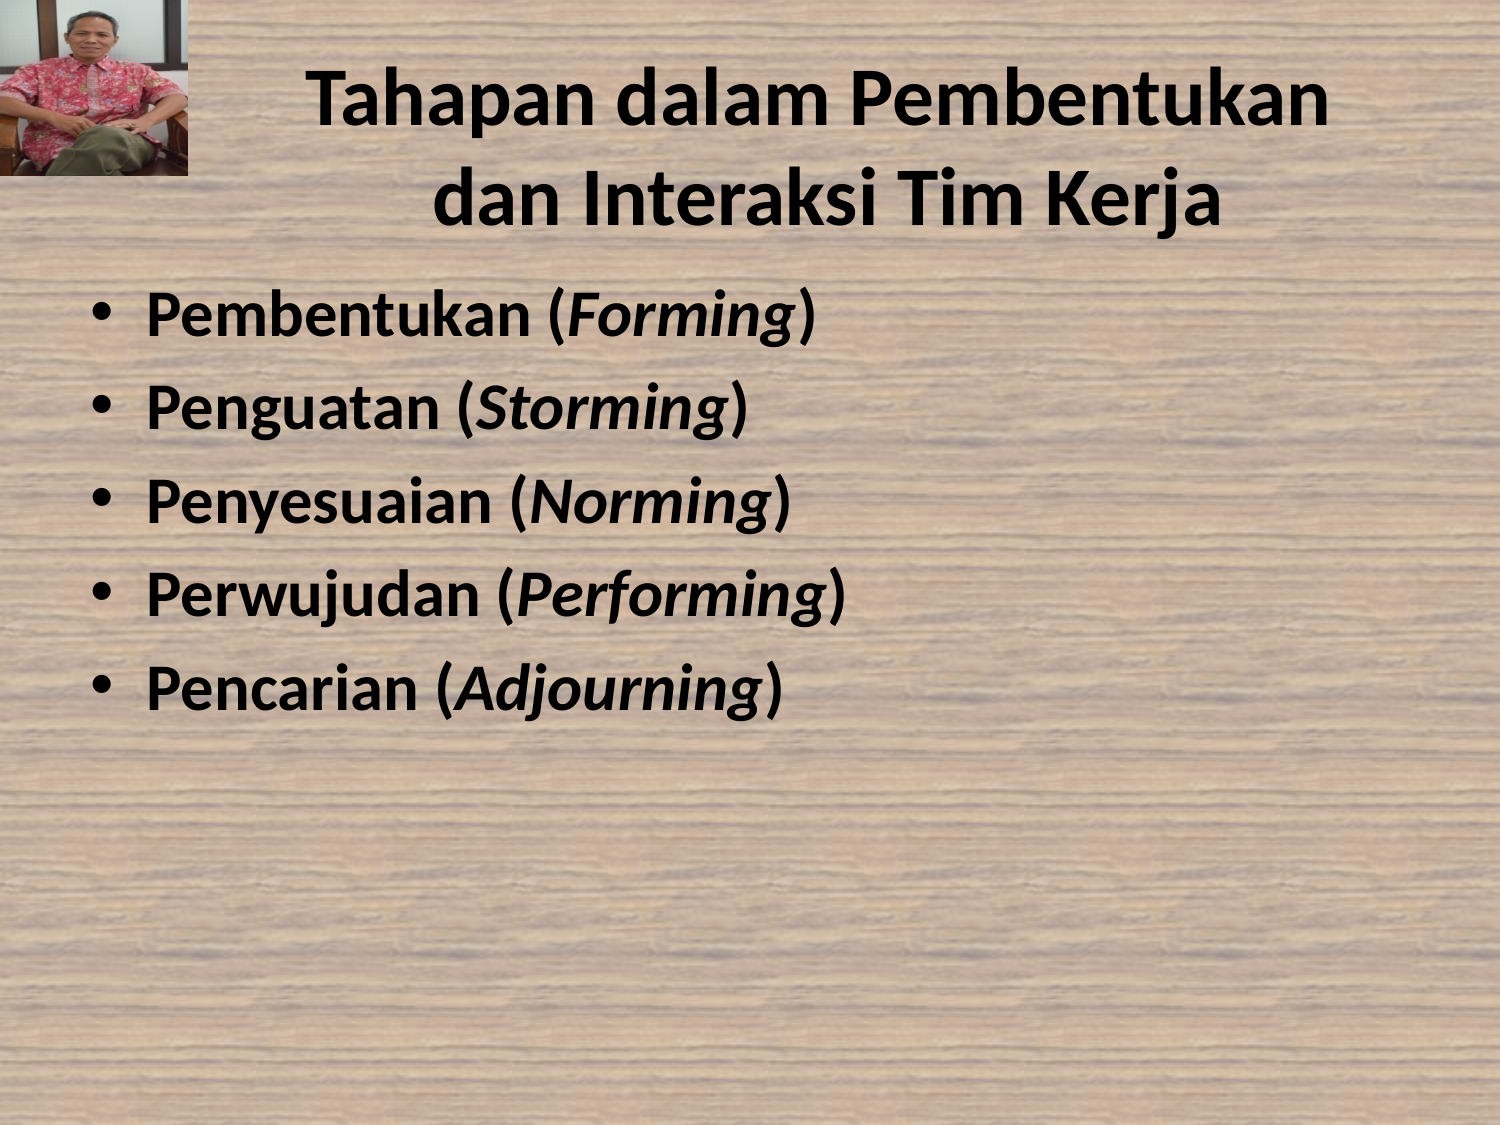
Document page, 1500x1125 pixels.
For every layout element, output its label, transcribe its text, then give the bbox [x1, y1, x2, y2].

list Pembentukan (Forming) Penguatan (Storming) Penyesuaian (Norming) Perwujudan (Performing) Pencarian (Adjourning) [75, 262, 1425, 1005]
picture [0, 0, 188, 176]
title Tahapan dalam Pembentukan dan Interaksi Tim Kerja [188, 35, 1468, 275]
